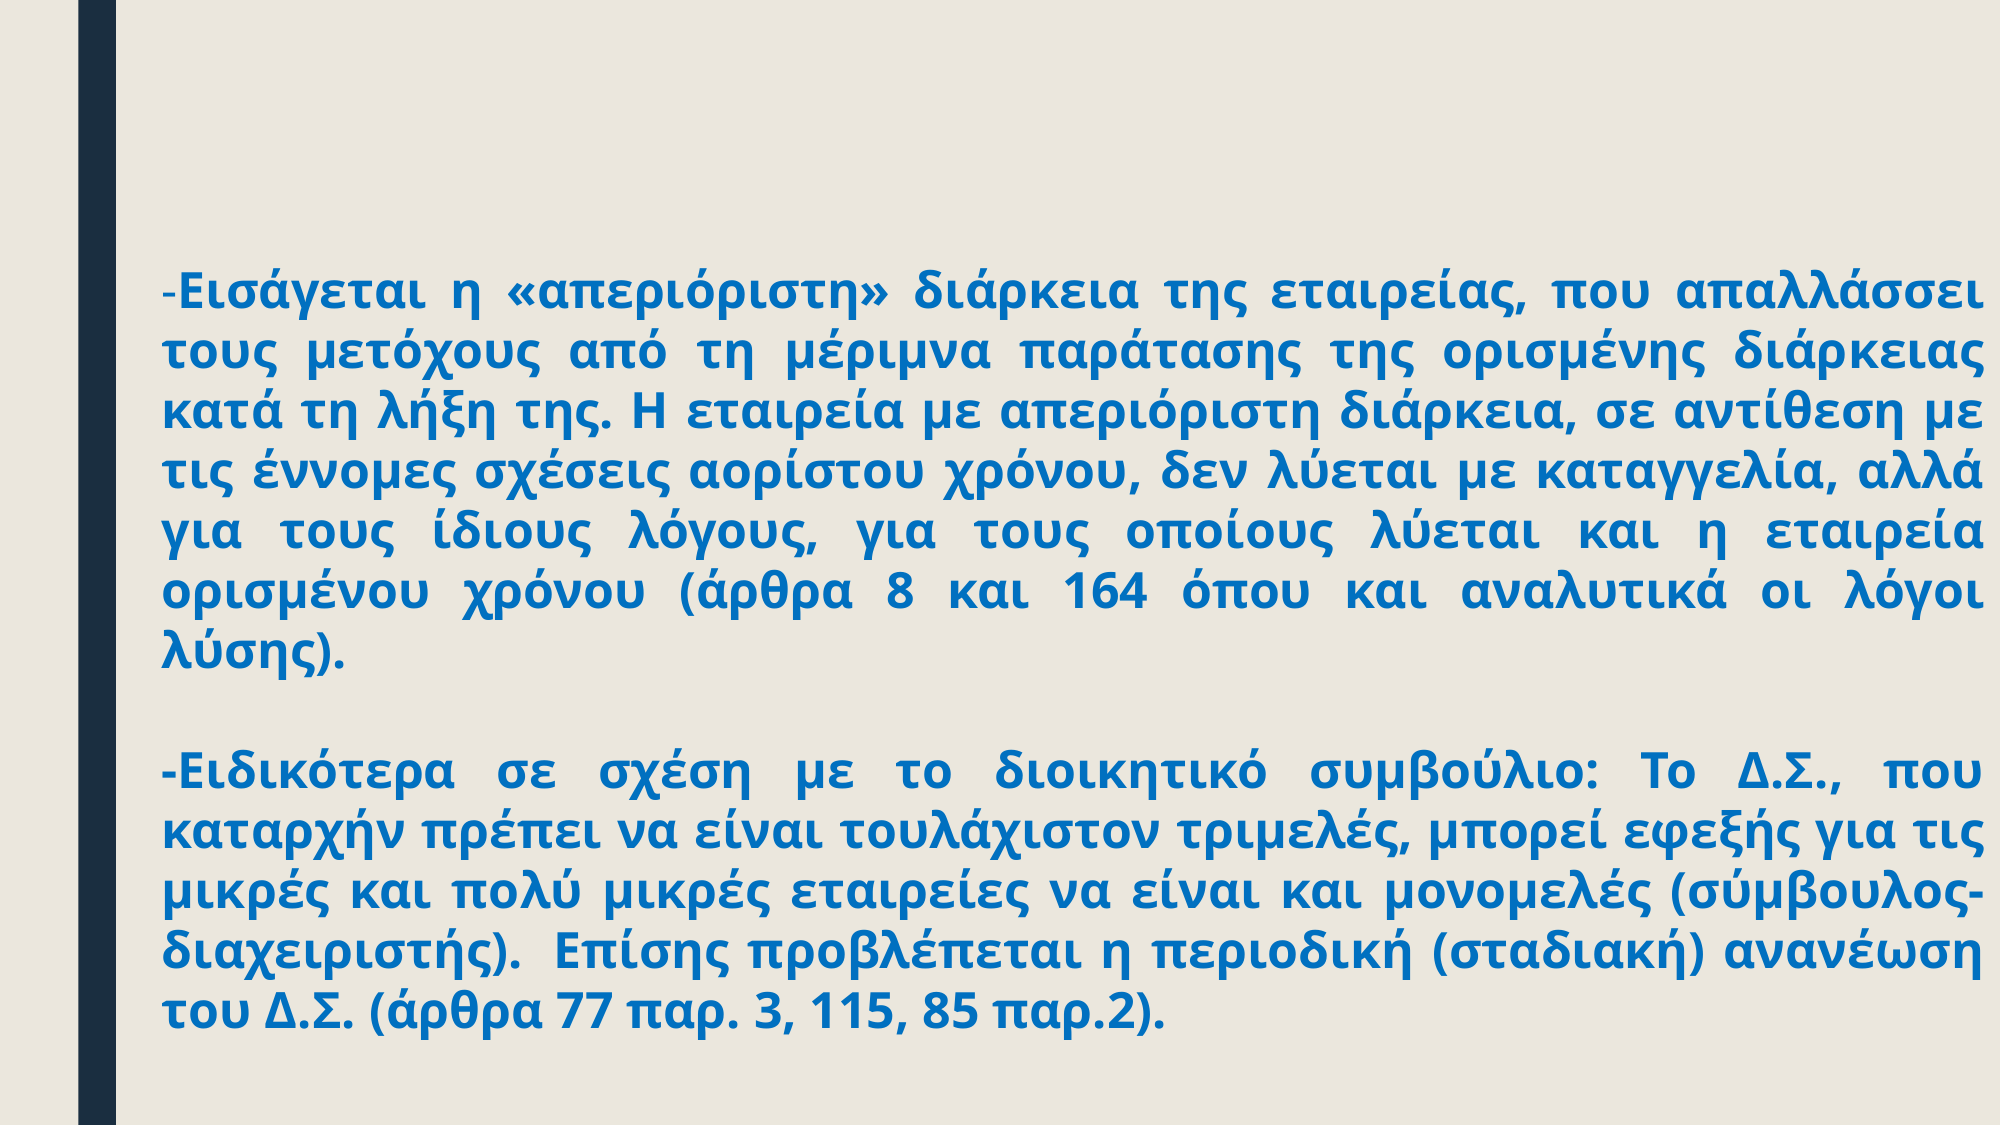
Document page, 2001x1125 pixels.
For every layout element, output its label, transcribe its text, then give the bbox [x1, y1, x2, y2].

text_box -Εισάγεται η «απεριόριστη» διάρκεια της εταιρείας, που απαλλάσσει τους µετόχους από τη µέριµνα παράτασης της ορισµένης διάρκειας κατά τη λήξη της. Η εταιρεία µε απεριόριστη διάρκεια, σε αντίθεση µε τις έννοµες σχέσεις αορίστου χρόνου, δεν λύεται µε καταγγελία, αλλά για τους ίδιους λόγους, για τους οποίους λύεται και η εταιρεία ορισµένου χρόνου (άρθρα 8 και 164 όπου και αναλυτικά οι λόγοι λύσης). -Ειδικότερα σε σχέση µε το διοικητικό συµβούλιο: Το Δ.Σ., που καταρχήν πρέπει να είναι τουλάχιστον τριµελές, µπορεί εφεξής για τις µικρές και πολύ µικρές εταιρείες να είναι και µονοµελές (σύμβουλος- διαχειριστής). Επίσης προβλέπεται η περιοδική (σταδιακή) ανανέωση του Δ.Σ. (άρθρα 77 παρ. 3, 115, 85 παρ.2). [147, 251, 2000, 1125]
